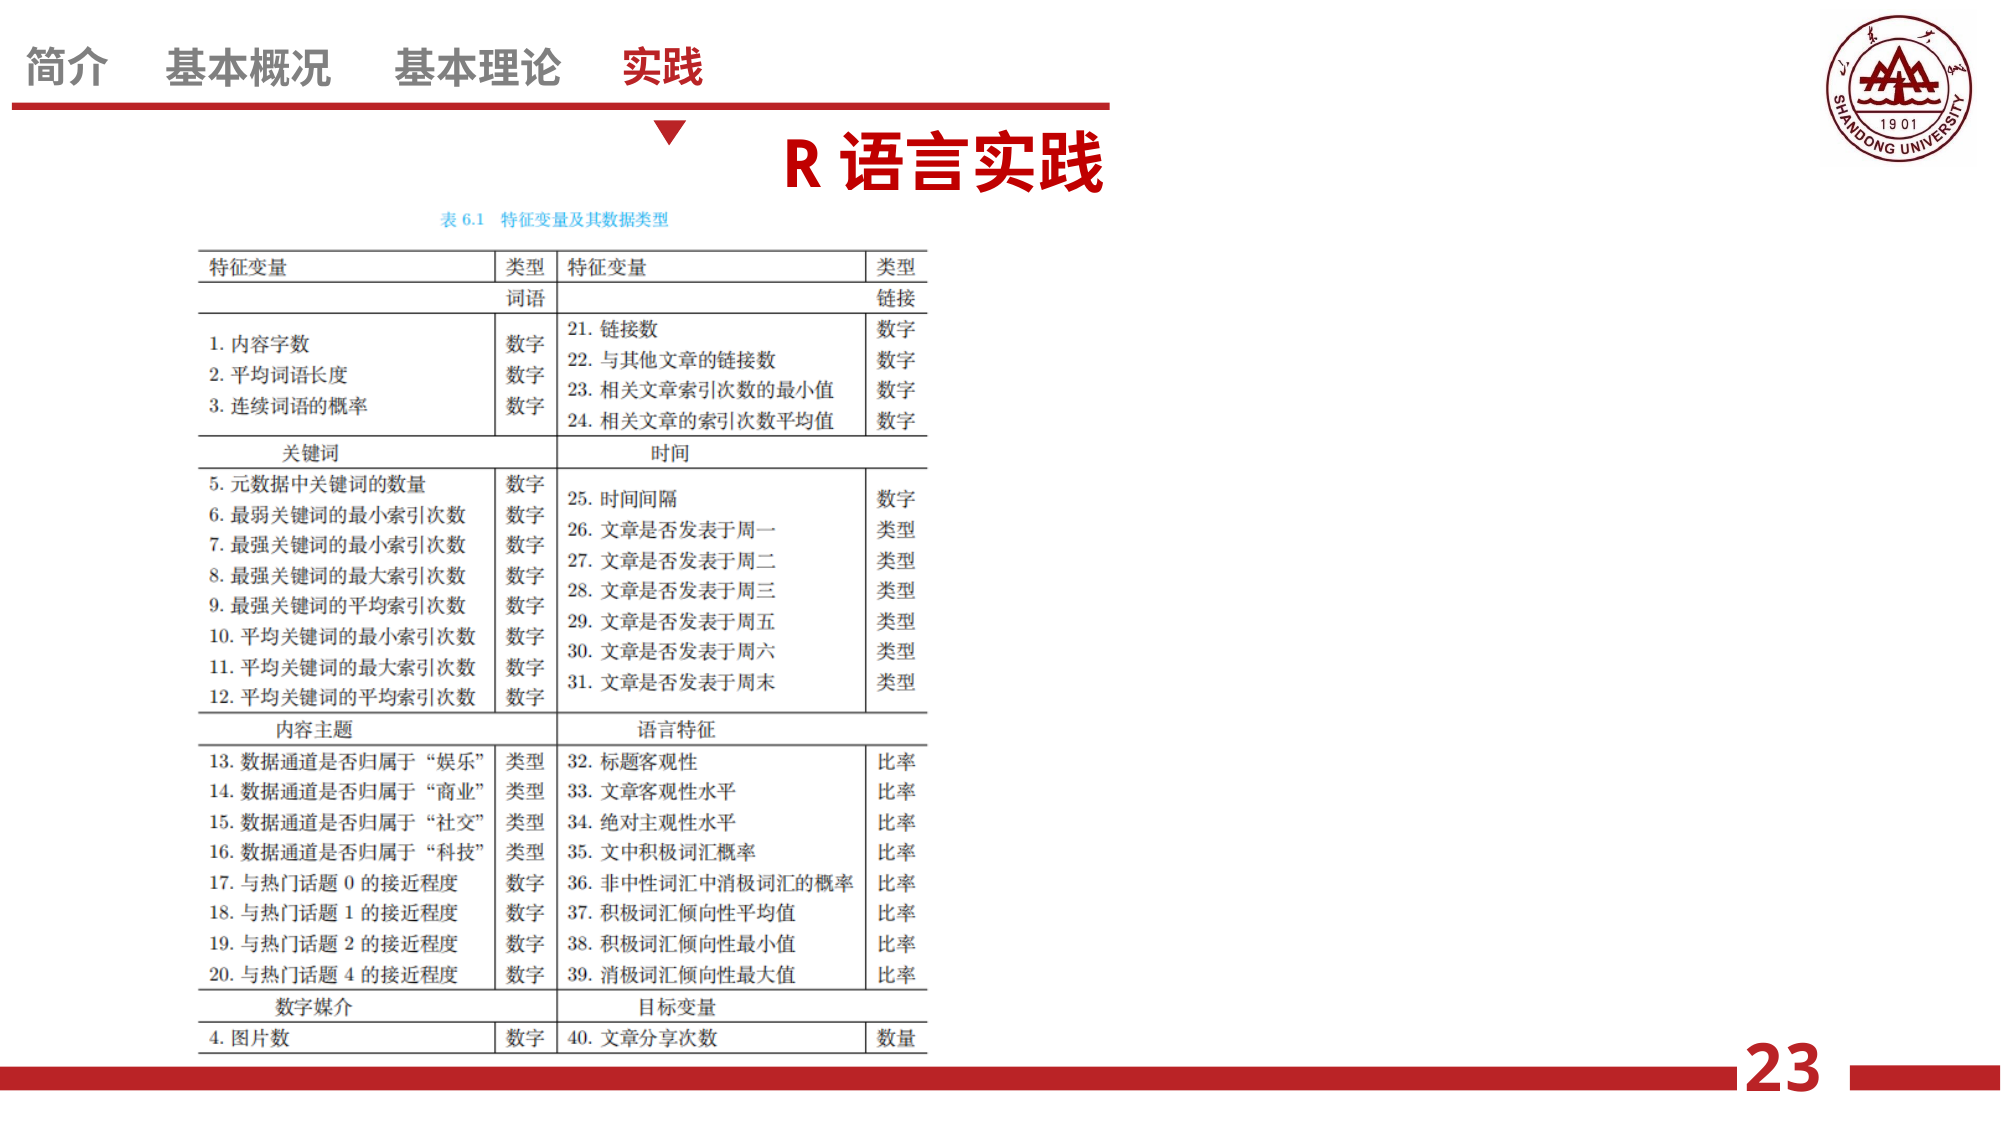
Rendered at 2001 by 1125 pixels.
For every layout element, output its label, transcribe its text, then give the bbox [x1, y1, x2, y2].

text_box R语言实践 [81, 113, 1807, 208]
picture [146, 190, 962, 1060]
picture [1820, 9, 1977, 167]
